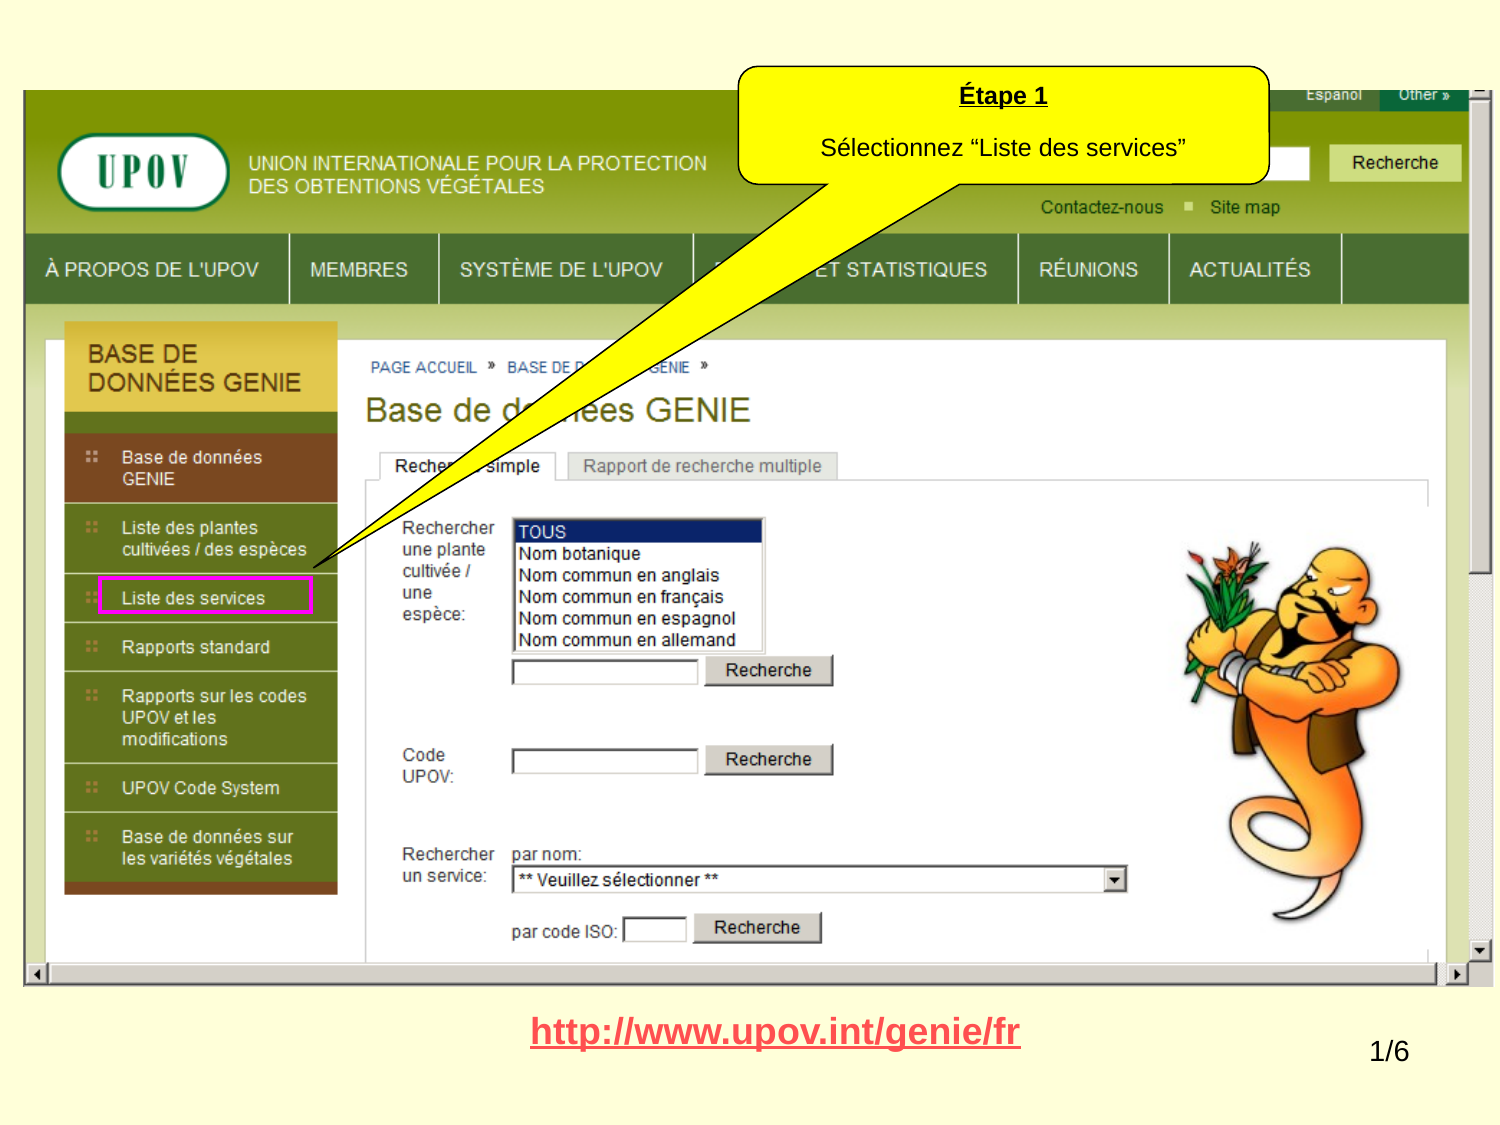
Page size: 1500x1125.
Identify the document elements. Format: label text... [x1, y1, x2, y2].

picture [22, 89, 1495, 987]
slide_number 1/6 [1074, 1024, 1425, 1103]
text_box http://www.upov.int/genie/fr [515, 999, 1036, 1060]
text_box Étape 1 Sélectionnez “Liste des services” [738, 66, 1270, 88]
